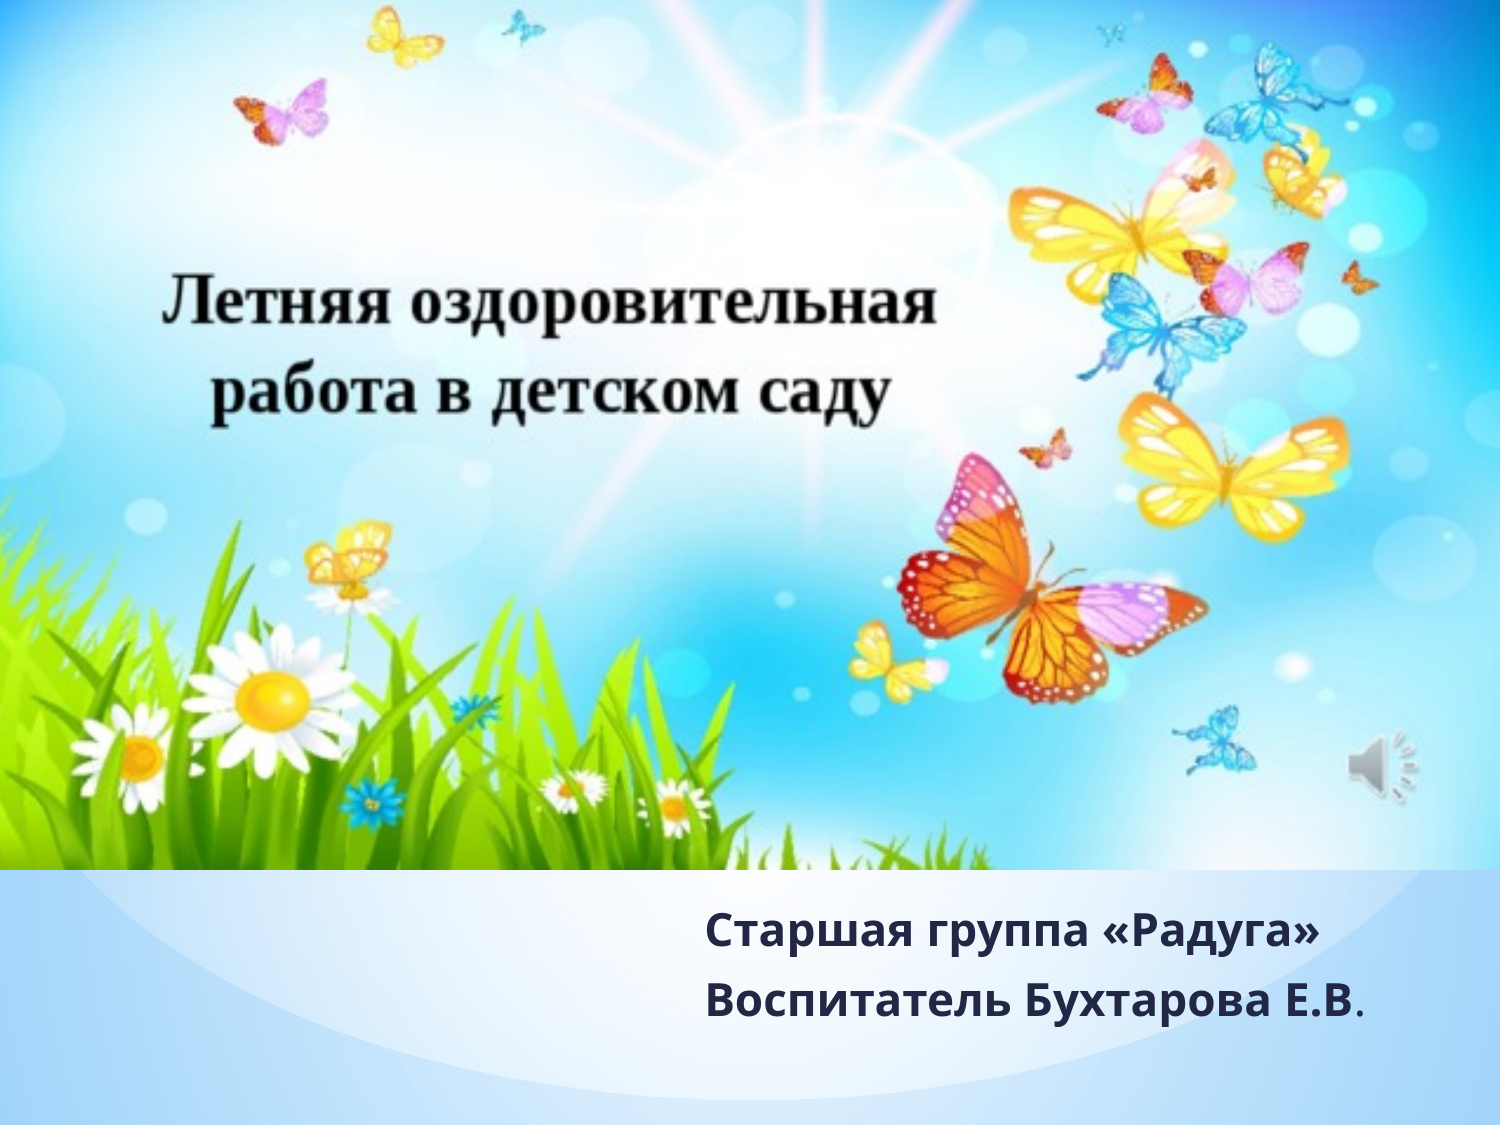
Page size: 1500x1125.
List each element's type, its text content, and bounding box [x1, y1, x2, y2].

subtitle Старшая группа «Радуга» Воспитатель Бухтарова Е.В. [29, 893, 1447, 1101]
picture [0, 0, 1500, 870]
